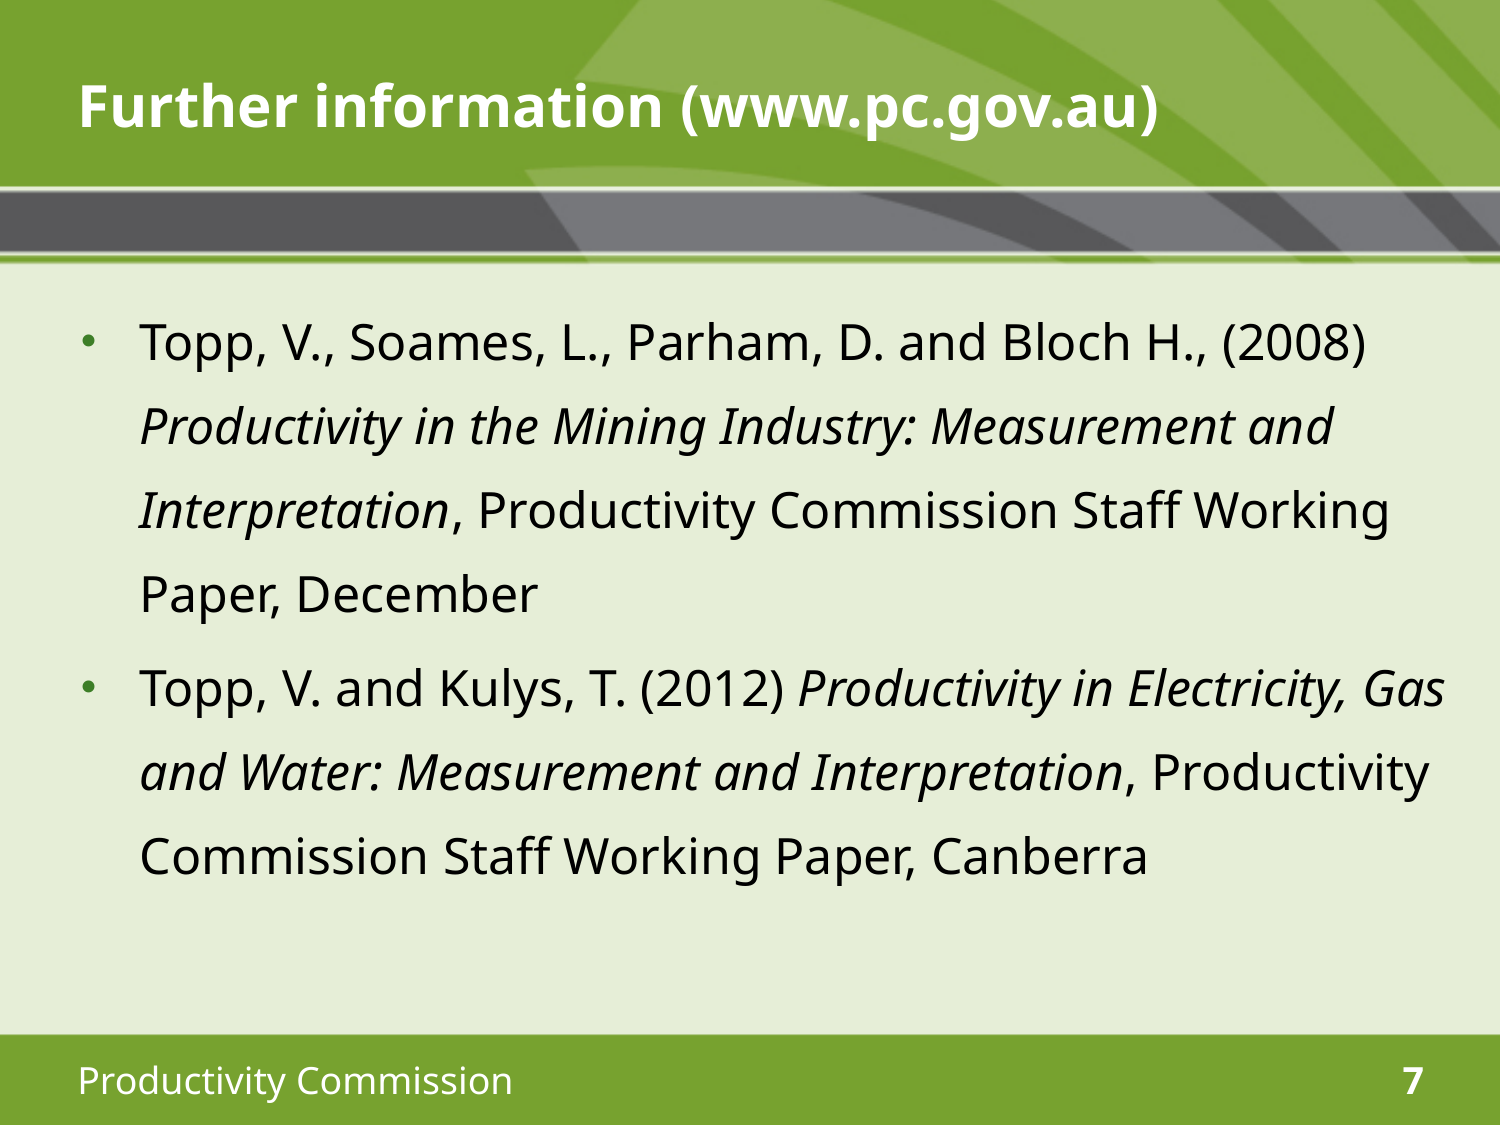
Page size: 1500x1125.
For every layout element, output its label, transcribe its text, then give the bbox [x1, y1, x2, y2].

title Further information (www.pc.gov.au) [62, 12, 1338, 200]
picture [0, 0, 1500, 1125]
list Topp, V., Soames, L., Parham, D. and Bloch H., (2008) Productivity in the Mining Industry: Measurement and Interpretation, Productivity Commission Staff Working Paper, December Topp, V. and Kulys, T. (2012) Productivity in Electricity, Gas and Water: Measurement and Interpretation, Productivity Commission Staff Working Paper, Canberra [64, 278, 1483, 1000]
